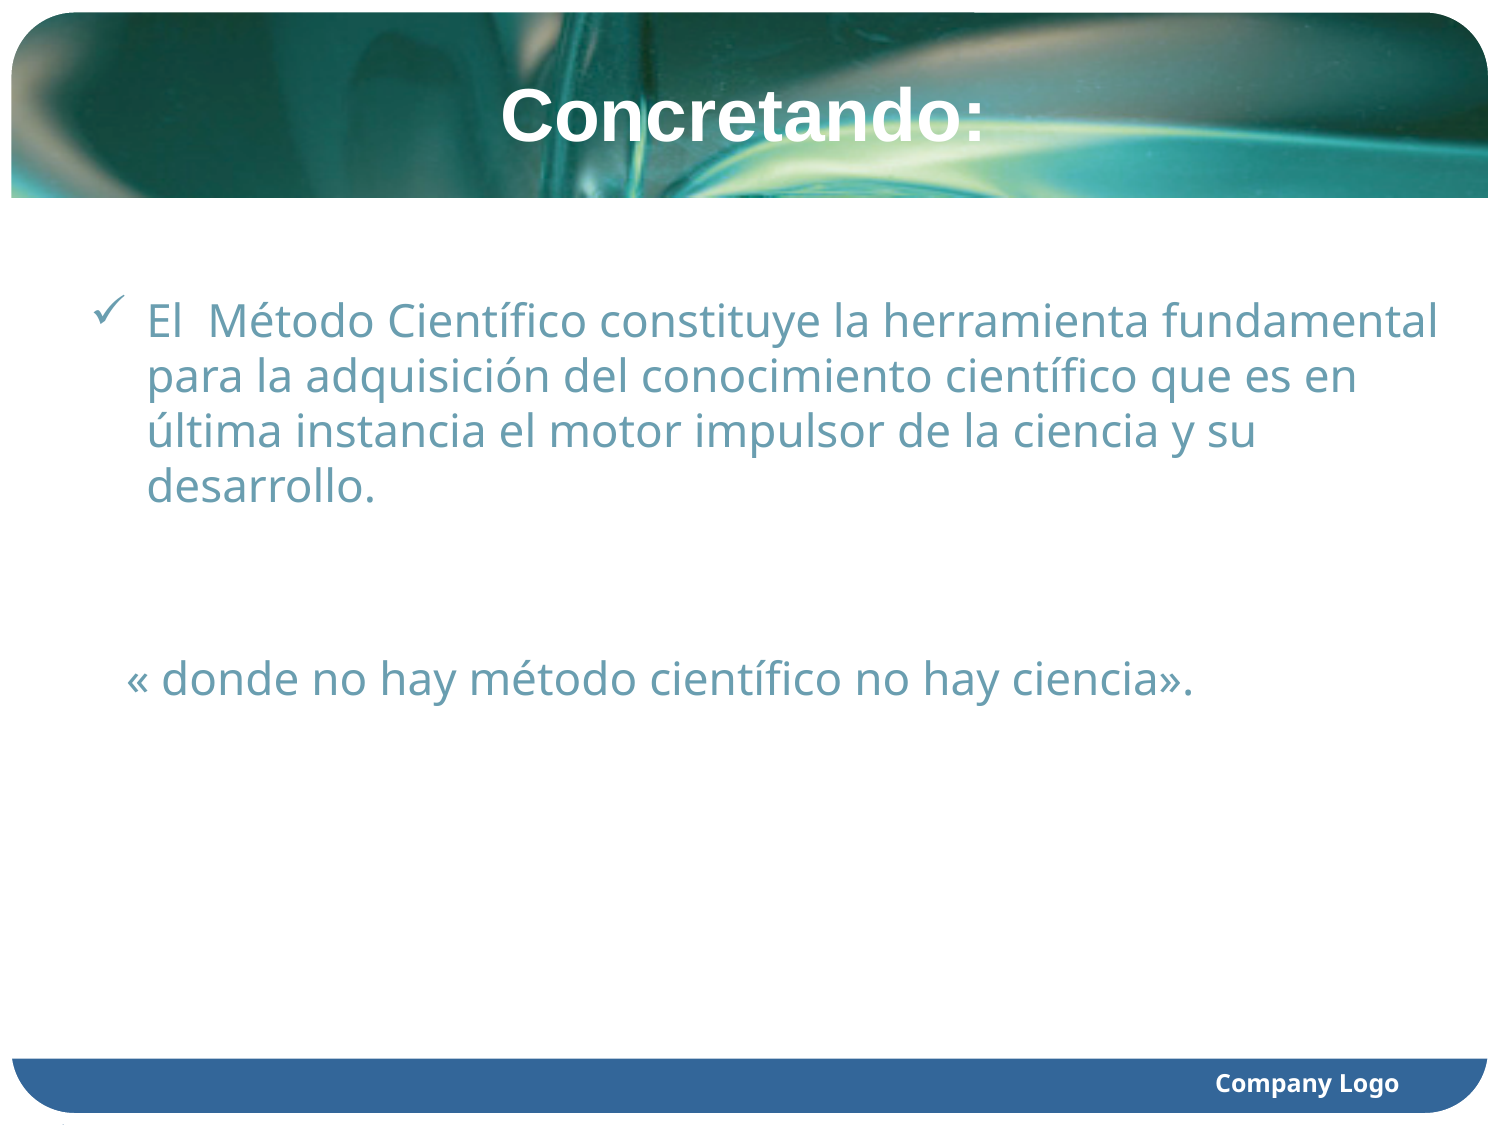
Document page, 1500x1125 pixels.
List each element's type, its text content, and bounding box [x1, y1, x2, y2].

title Concretando: [75, 37, 1413, 186]
list El Método Científico constituye la herramienta fundamental para la adquisición del conocimiento científico que es en última instancia el motor impulsor de la ciencia y su desarrollo. « donde no hay método científico no hay ciencia». [75, 220, 1471, 1032]
footer Company Logo [1200, 1059, 1475, 1113]
picture [12, 13, 1488, 198]
